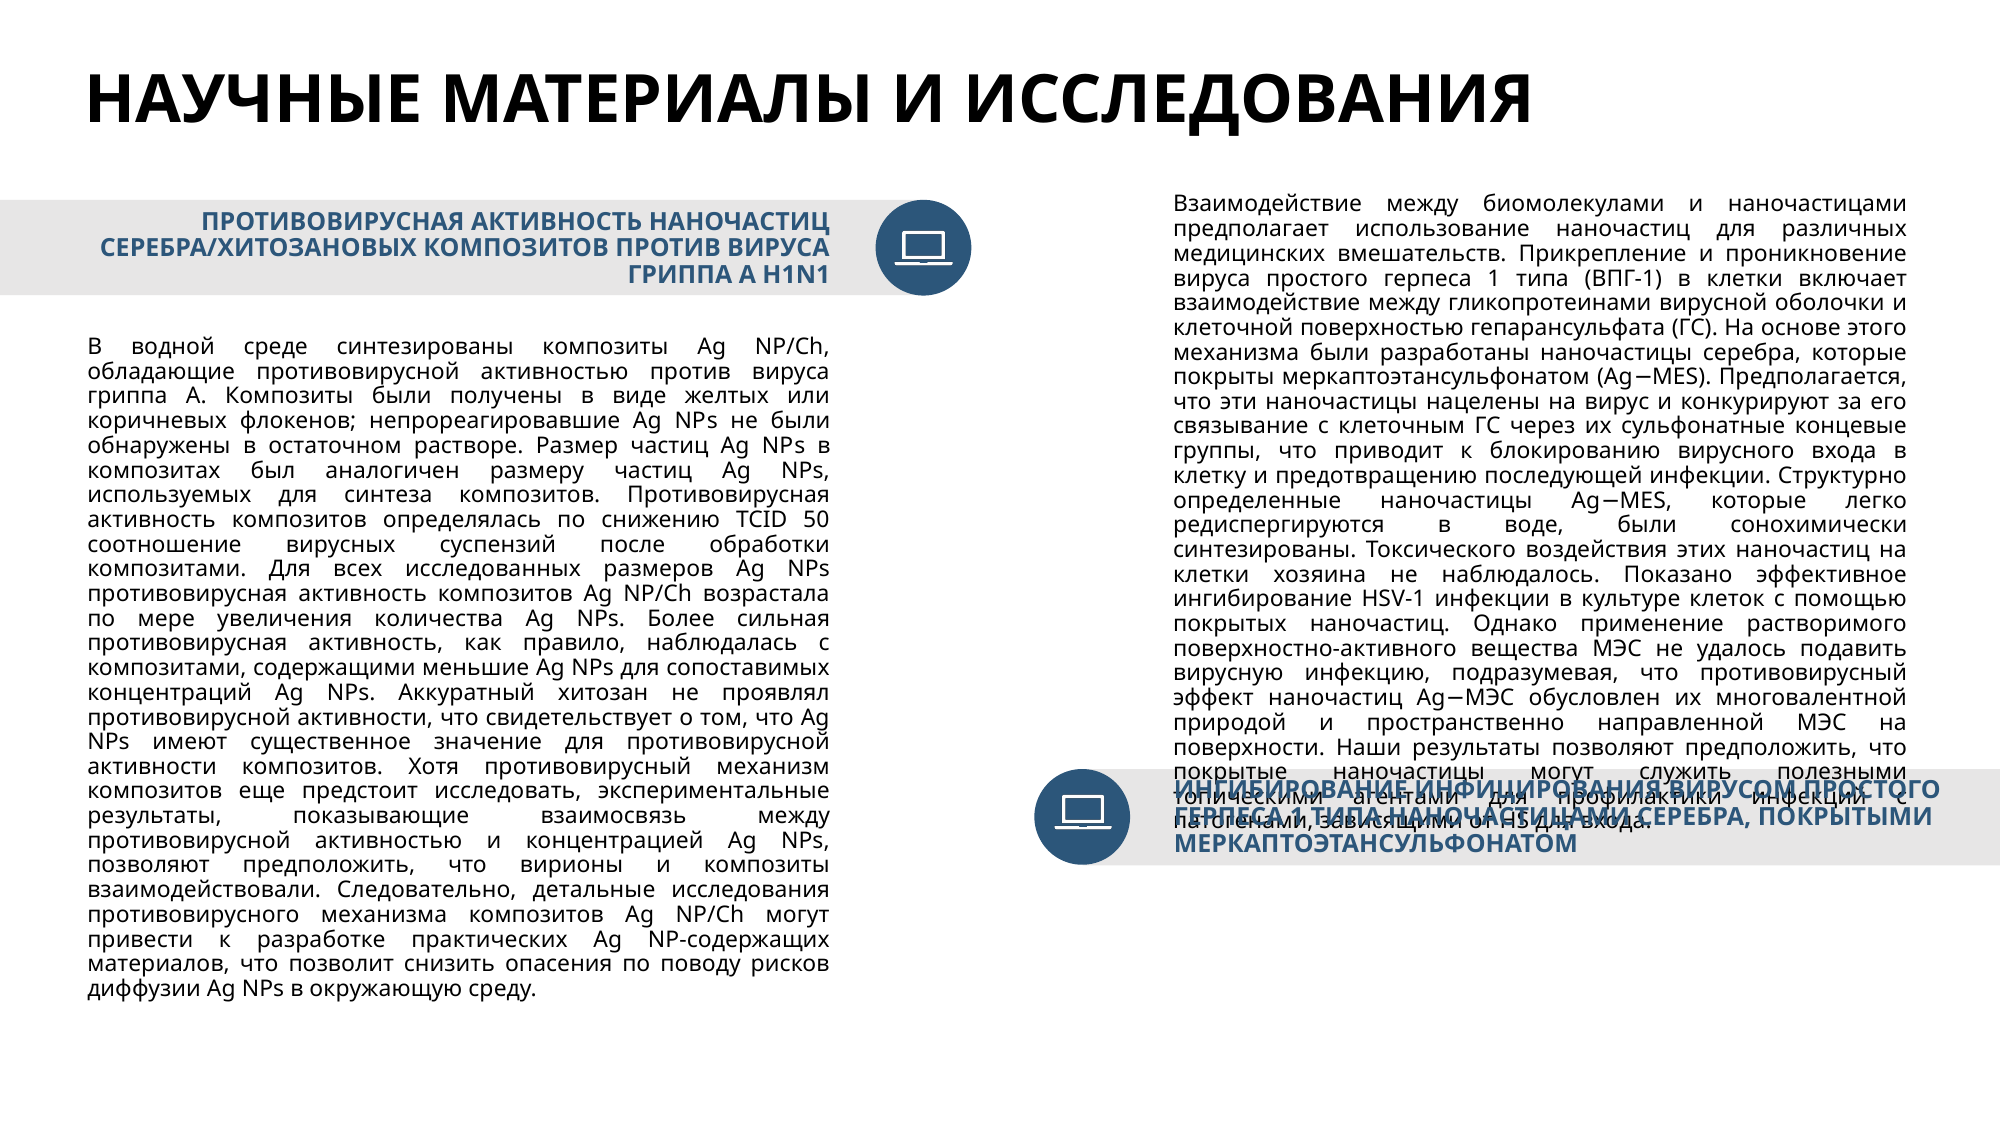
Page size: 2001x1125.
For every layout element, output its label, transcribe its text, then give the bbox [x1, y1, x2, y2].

list Противовирусная активность наночастиц серебра/хитозановых композитов против вируса гриппа А H1N1 [65, 204, 831, 294]
list В водной среде синтезированы композиты Ag NP/Ch, обладающие противовирусной активностью против вируса гриппа А. Композиты были получены в виде желтых или коричневых флокенов; непрореагировавшие Ag NPs не были обнаружены в остаточном растворе. Размер частиц Ag NPs в композитах был аналогичен размеру частиц Ag NPs, используемых для синтеза композитов. Противовирусная активность композитов определялась по снижению TCID 50 соотношение вирусных суспензий после обработки композитами. Для всех исследованных размеров Ag NPs противовирусная активность композитов Ag NP/Ch возрастала по мере увеличения количества Ag NPs. Более сильная противовирусная активность, как правило, наблюдалась с композитами, содержащими меньшие Ag NPs для сопоставимых концентраций Ag NPs. Аккуратный хитозан не проявлял противовирусной активности, что свидетельствует о том, что Ag NPs имеют существенное значение для противовирусной активности композитов. Хотя противовирусный механизм композитов еще предстоит исследовать, экспериментальные результаты, показывающие взаимосвязь между противовирусной активностью и концентрацией Ag NPs, позволяют предположить, что вирионы и композиты взаимодействовали. Следовательно, детальные исследования противовирусного механизма композитов Ag NP/Ch могут привести к разработке практических Ag NP-содержащих материалов, что позволит снизить опасения по поводу рисков диффузии Ag NPs в окружающую среду. [87, 334, 831, 950]
list Ингибирование инфицирования вирусом простого герпеса 1 типа наночастицами серебра, покрытыми Меркаптоэтансульфонатом [1173, 771, 1952, 864]
title Научные материалы и исследования [84, 40, 1914, 137]
text_box Взаимодействие между биомолекулами и наночастицами предполагает использование наночастиц для различных медицинских вмешательств. Прикрепление и проникновение вируса простого герпеса 1 типа (ВПГ-1) в клетки включает взаимодействие между гликопротеинами вирусной оболочки и клеточной поверхностью гепарансульфата (ГС). На основе этого механизма были разработаны наночастицы серебра, которые покрыты меркаптоэтансульфонатом (Ag−MES). Предполагается, что эти наночастицы нацелены на вирус и конкурируют за его связывание с клеточным ГС через их сульфонатные концевые группы, что приводит к блокированию вирусного входа в клетку и предотвращению последующей инфекции. Структурно определенные наночастицы Ag−MES, которые легко редиспергируются в воде, были сонохимически синтезированы. Токсического воздействия этих наночастиц на клетки хозяина не наблюдалось. Показано эффективное ингибирование HSV-1 инфекции в культуре клеток с помощью покрытых наночастиц. Однако применение растворимого поверхностно-активного вещества МЭС не удалось подавить вирусную инфекцию, подразумевая, что противовирусный эффект наночастиц Ag−МЭС обусловлен их многовалентной природой и пространственно направленной МЭС на поверхности. Наши результаты позволяют предположить, что покрытые наночастицы могут служить полезными топическими агентами для профилактики инфекций с патогенами, зависящими от HS для входа. [1173, 192, 1909, 522]
picture [893, 218, 954, 278]
picture [1052, 782, 1113, 842]
